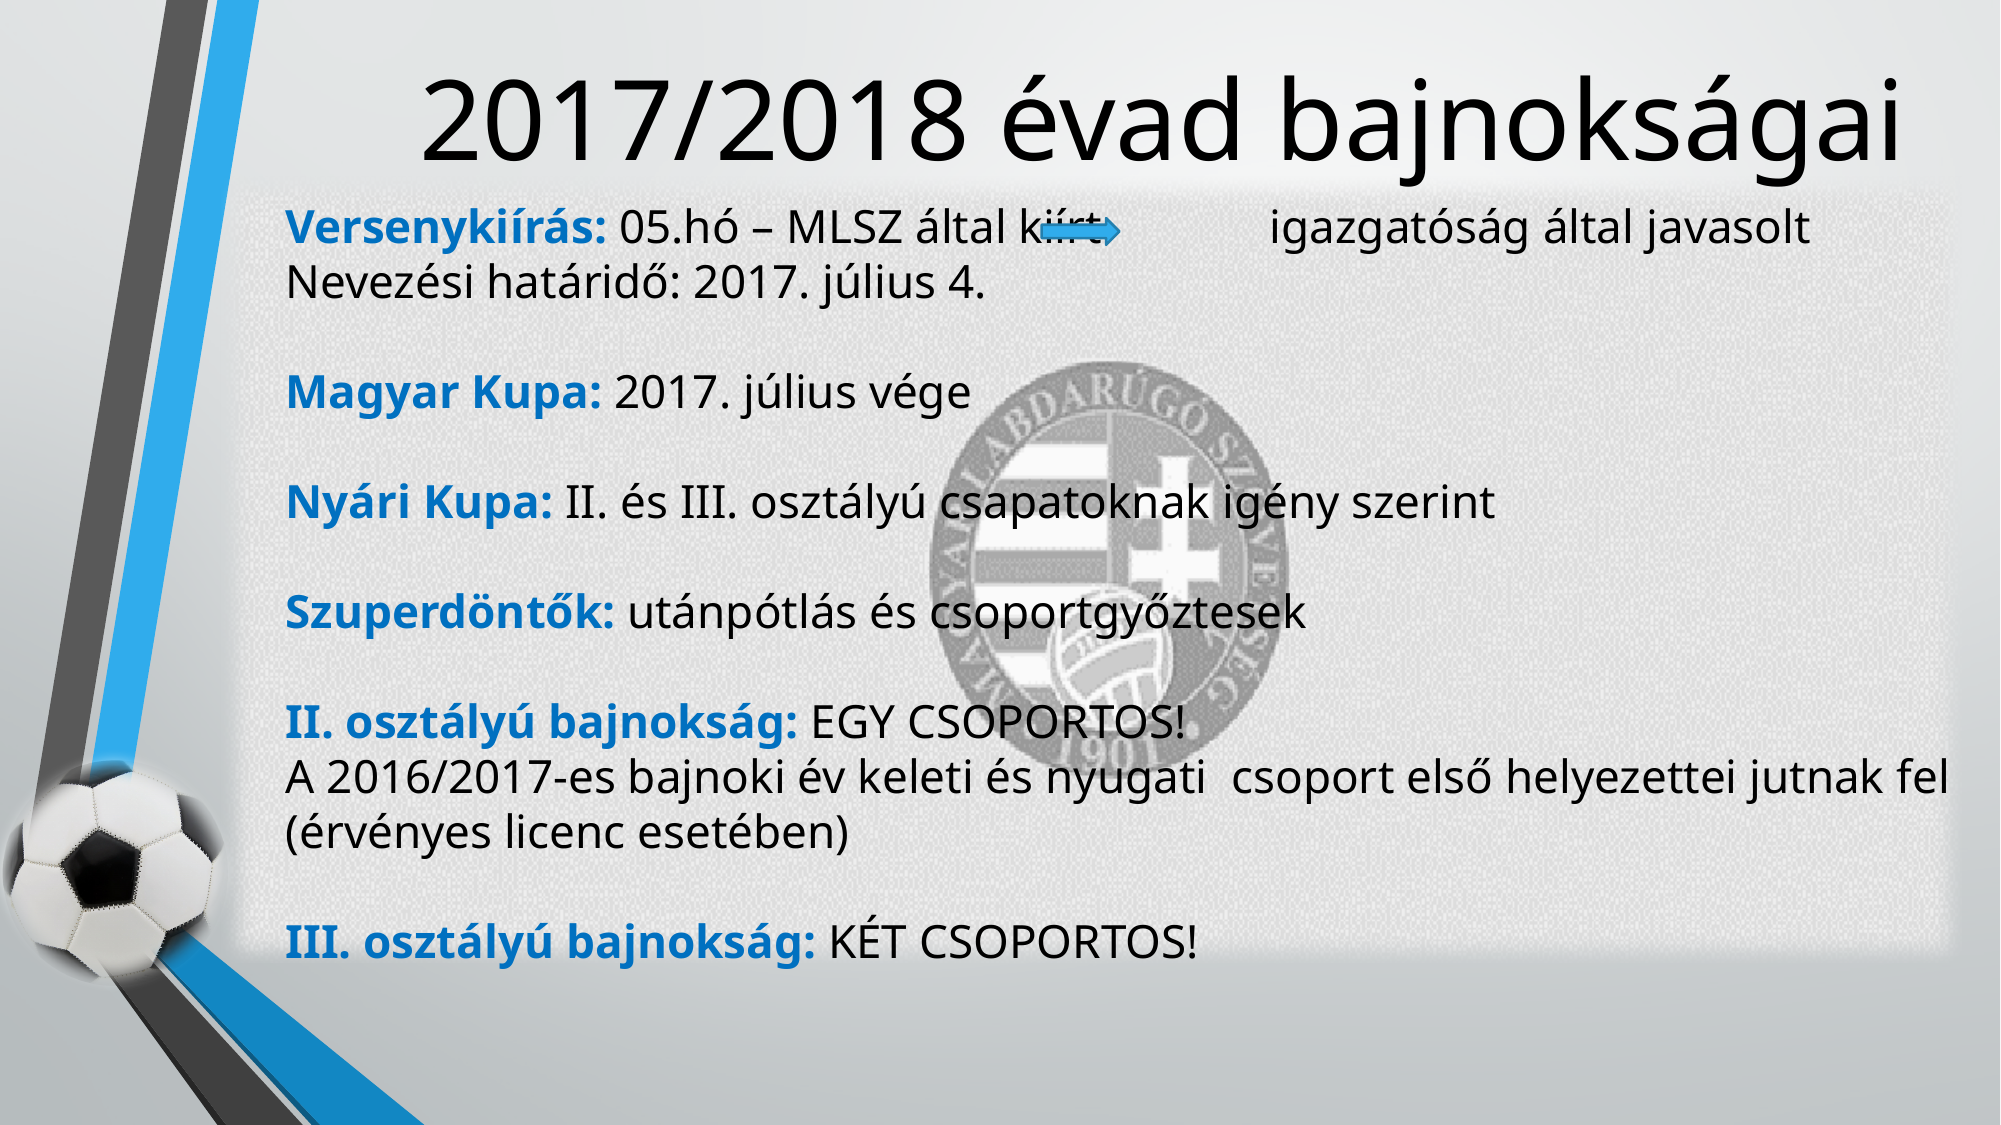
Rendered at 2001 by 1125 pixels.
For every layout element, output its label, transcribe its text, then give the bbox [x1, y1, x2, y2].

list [0, 745, 242, 997]
picture [219, 176, 1962, 963]
text_box Versenykiírás: 05.hó – MLSZ által kiírt igazgatóság által javasolt Nevezési határidő: 2017. július 4. Magyar Kupa: 2017. július vége Nyári Kupa: II. és III. osztályú csapatoknak igény szerint Szuperdöntők: utánpótlás és csoportgyőztesek II. osztályú bajnokság: EGY CSOPORTOS! A 2016/2017-es bajnoki év keleti és nyugati csoport első helyezettei jutnak fel (érvényes licenc esetében) III. osztályú bajnokság: KÉT CSOPORTOS! [270, 190, 1990, 1086]
title 2017/2018 évad bajnokságai [361, 26, 1967, 190]
